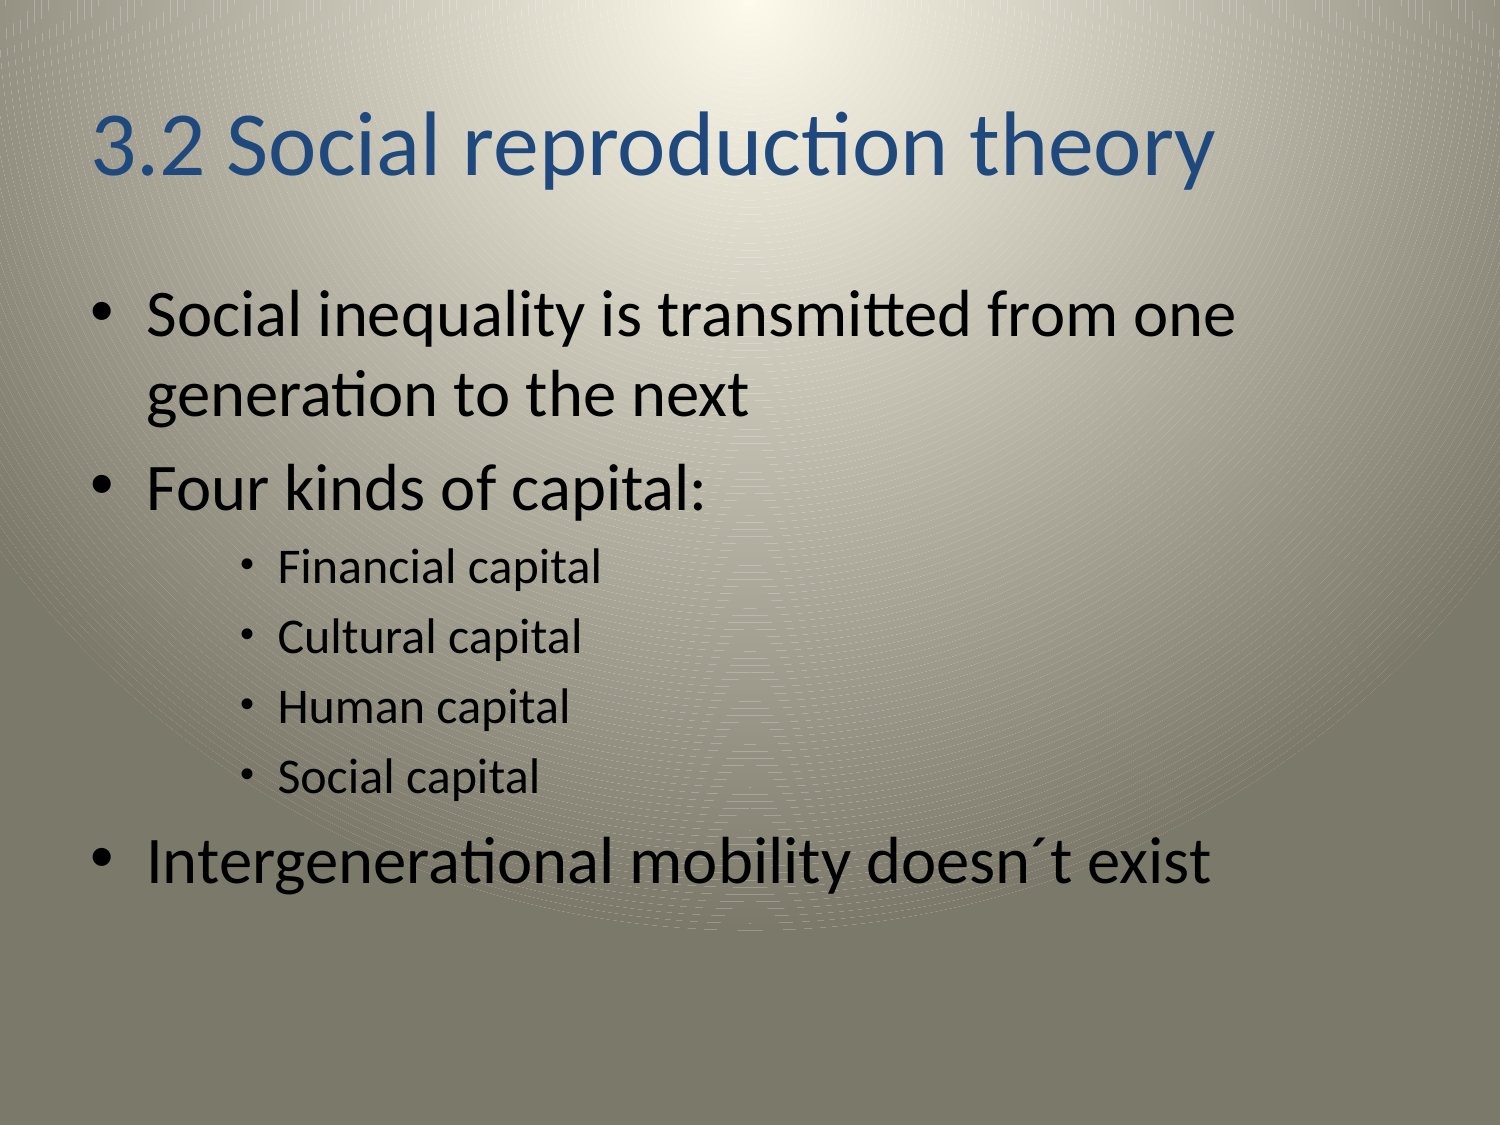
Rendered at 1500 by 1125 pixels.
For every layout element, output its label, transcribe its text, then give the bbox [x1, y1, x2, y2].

list Social inequality is transmitted from one generation to the next Four kinds of capital: Financial capital Cultural capital Human capital Social capital Intergenerational mobility doesn´t exist [75, 262, 1425, 1005]
title 3.2 Social reproduction theory [75, 45, 1425, 233]
